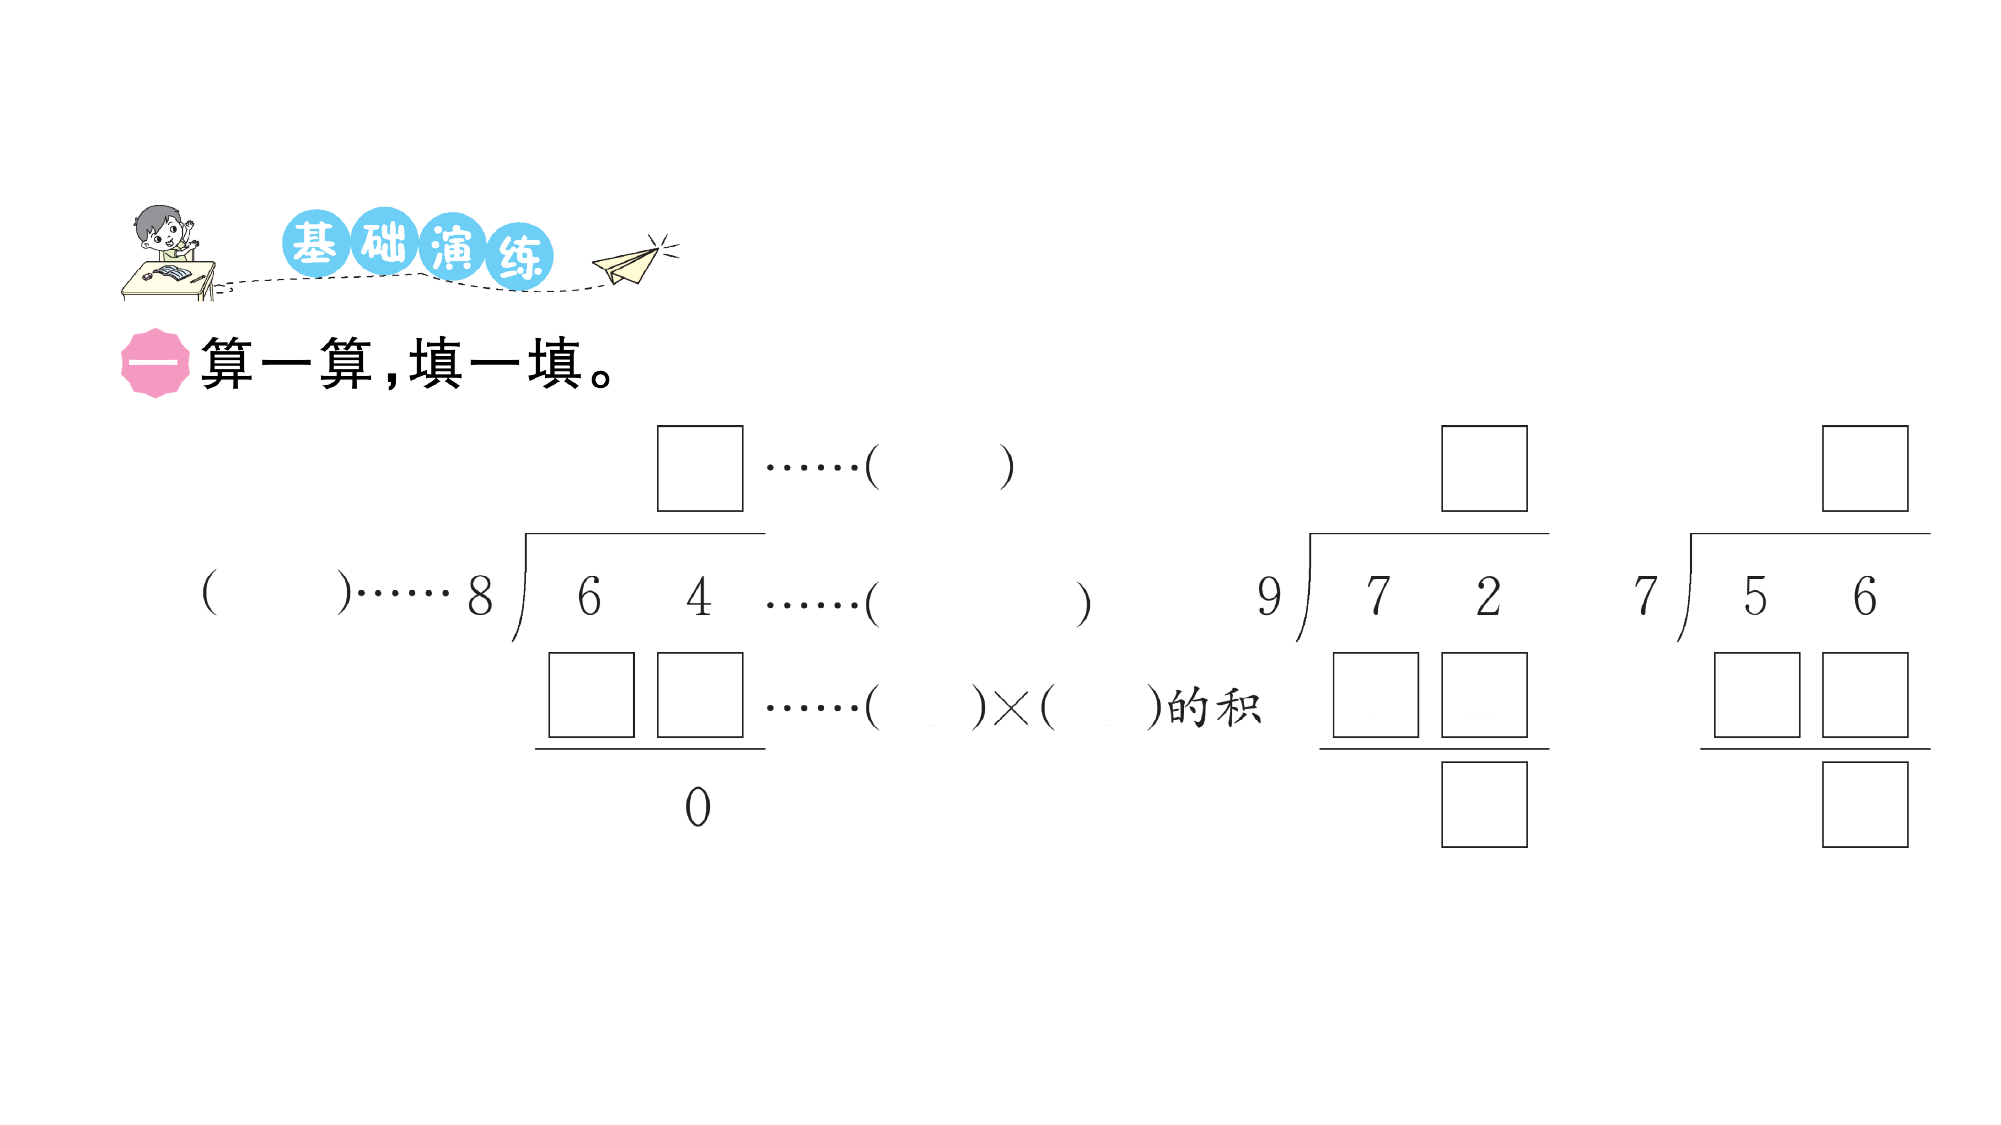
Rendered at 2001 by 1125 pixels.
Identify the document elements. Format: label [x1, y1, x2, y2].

picture [118, 177, 2000, 856]
